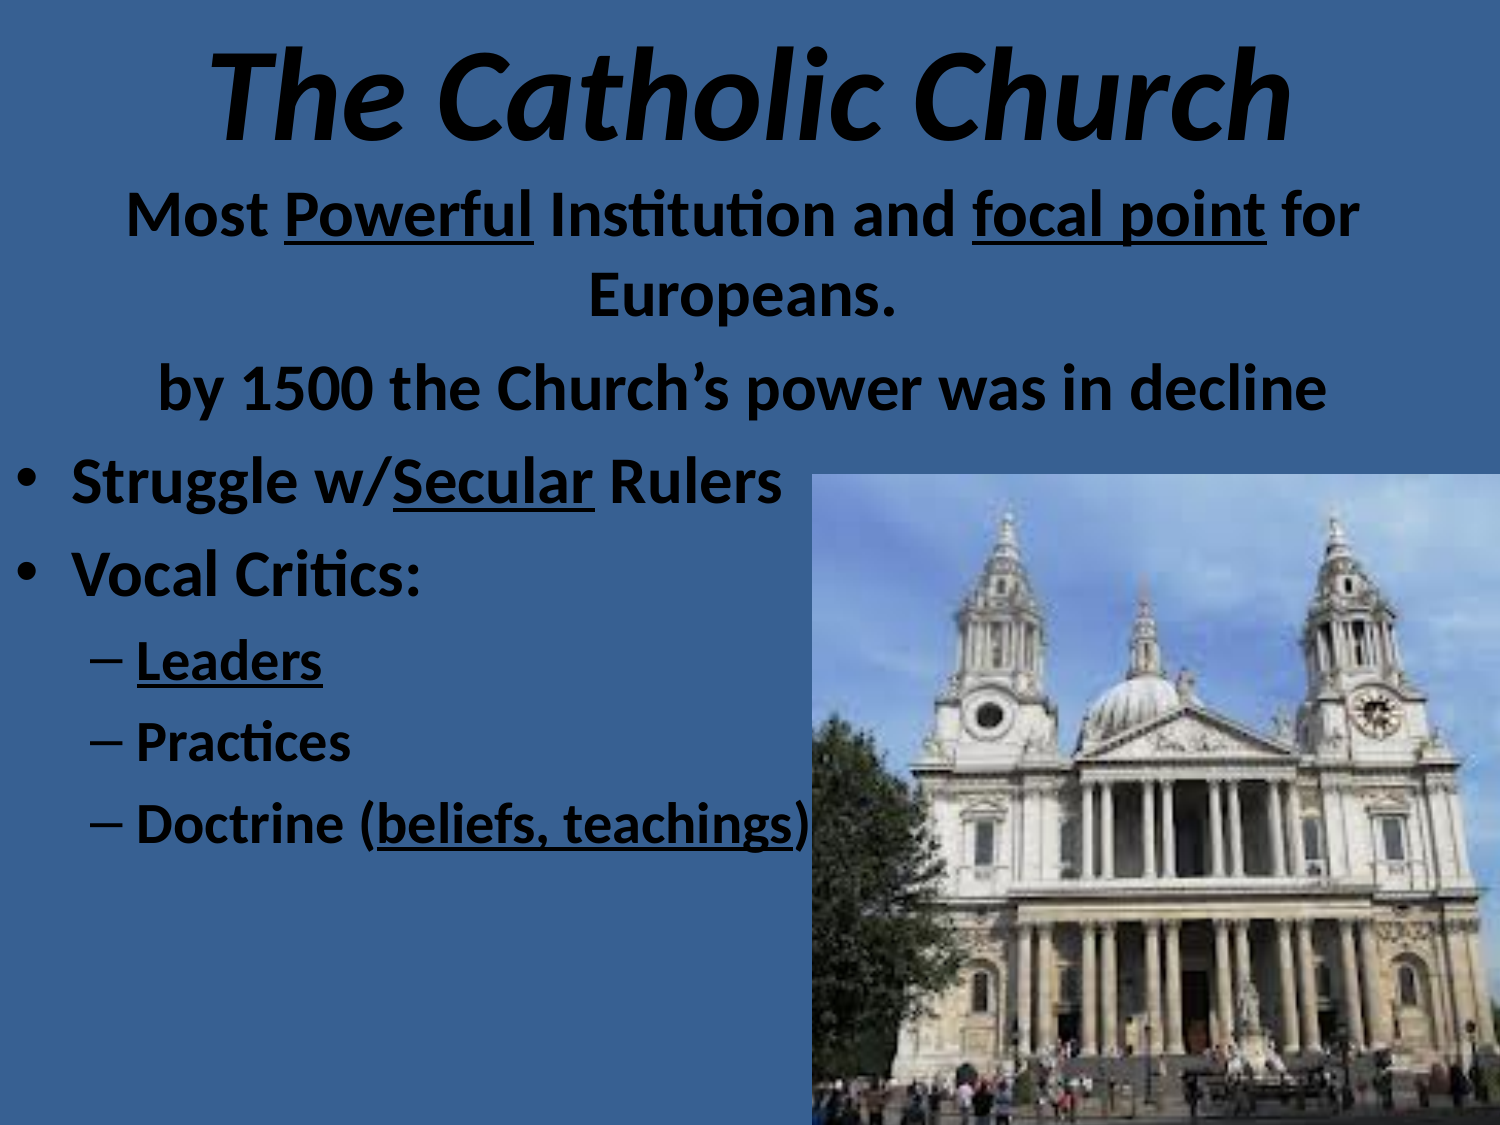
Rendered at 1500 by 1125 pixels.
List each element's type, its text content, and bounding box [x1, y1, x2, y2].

list Most Powerful Institution and focal point for Europeans. by 1500 the Church’s power was in decline Struggle w/Secular Rulers Vocal Critics: Leaders Practices Doctrine (beliefs, teachings) [0, 162, 1488, 1005]
title The Catholic Church [75, 0, 1425, 162]
picture [812, 474, 1500, 1125]
